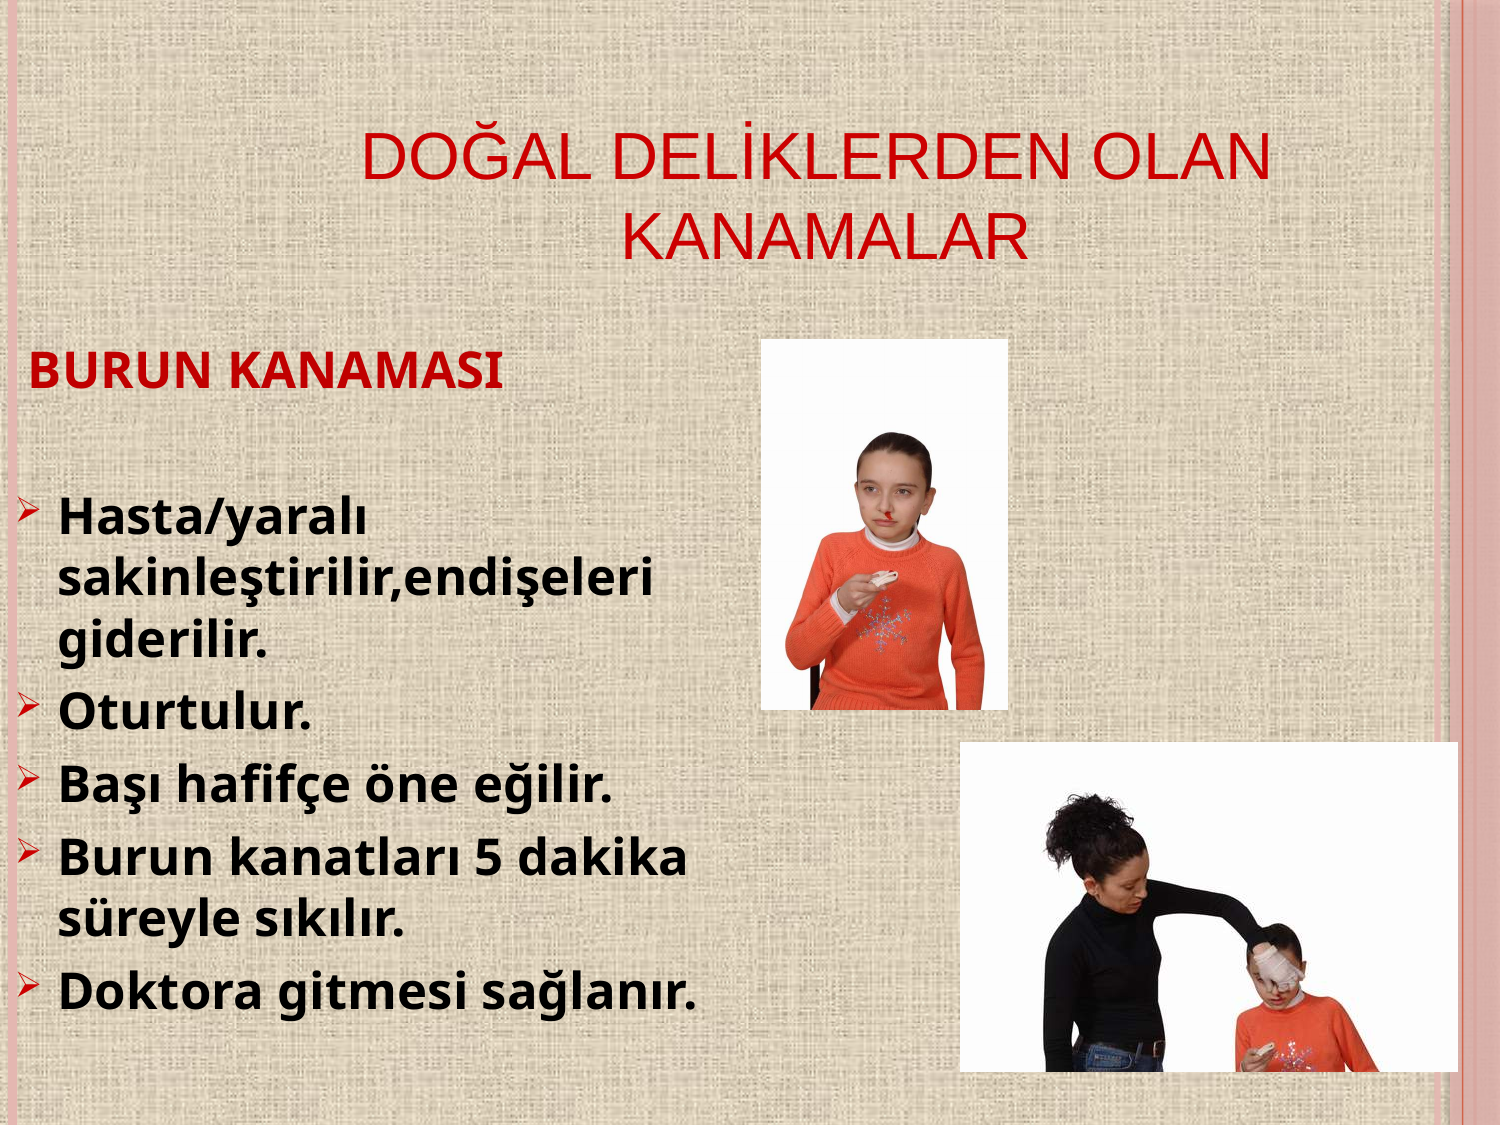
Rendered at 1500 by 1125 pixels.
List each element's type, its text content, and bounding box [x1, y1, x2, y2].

picture [18, 0, 1458, 1125]
text_box DOĞAL DELİKLERDEN OLAN KANAMALAR [345, 105, 1308, 281]
picture [0, 1032, 7, 1125]
list BURUN KANAMASI Hasta/yaralı sakinleştirilir,endişeleri giderilir. Oturtulur. Başı hafifçe öne eğilir. Burun kanatları 5 dakika süreyle sıkılır. Doktora gitmesi sağlanır. [0, 257, 849, 1032]
picture [0, 0, 7, 257]
